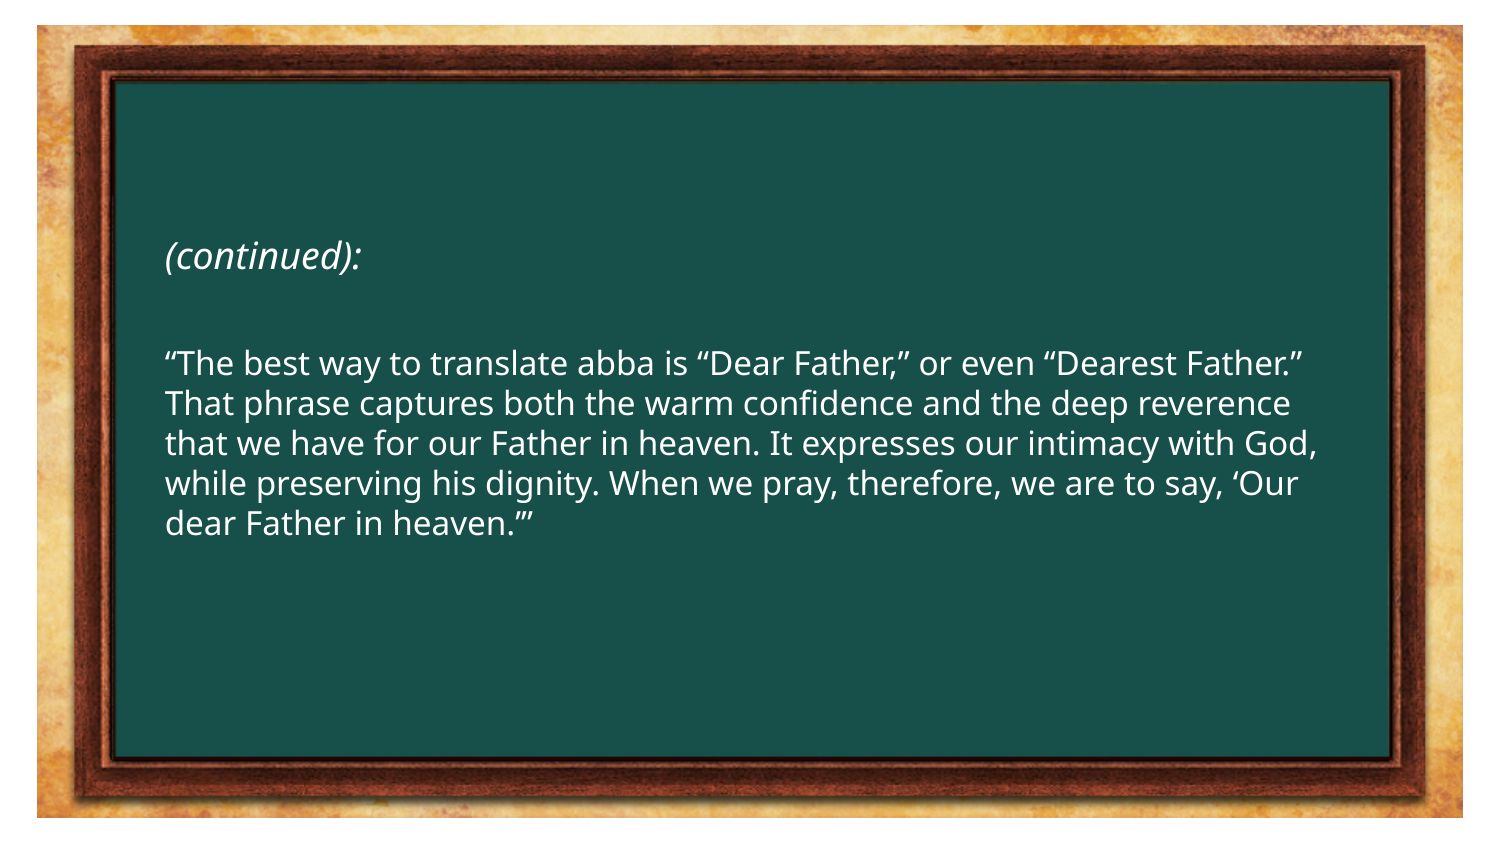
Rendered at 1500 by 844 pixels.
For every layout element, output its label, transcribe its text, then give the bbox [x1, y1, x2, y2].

picture [37, 25, 1463, 818]
text_box (continued): “The best way to translate abba is “Dear Father,” or even “Dearest Father.” That phrase captures both the warm confidence and the deep reverence that we have for our Father in heaven. It expresses our intimacy with God, while preserving his dignity. When we pray, therefore, we are to say, ‘Our dear Father in heaven.’” [149, 224, 1338, 550]
